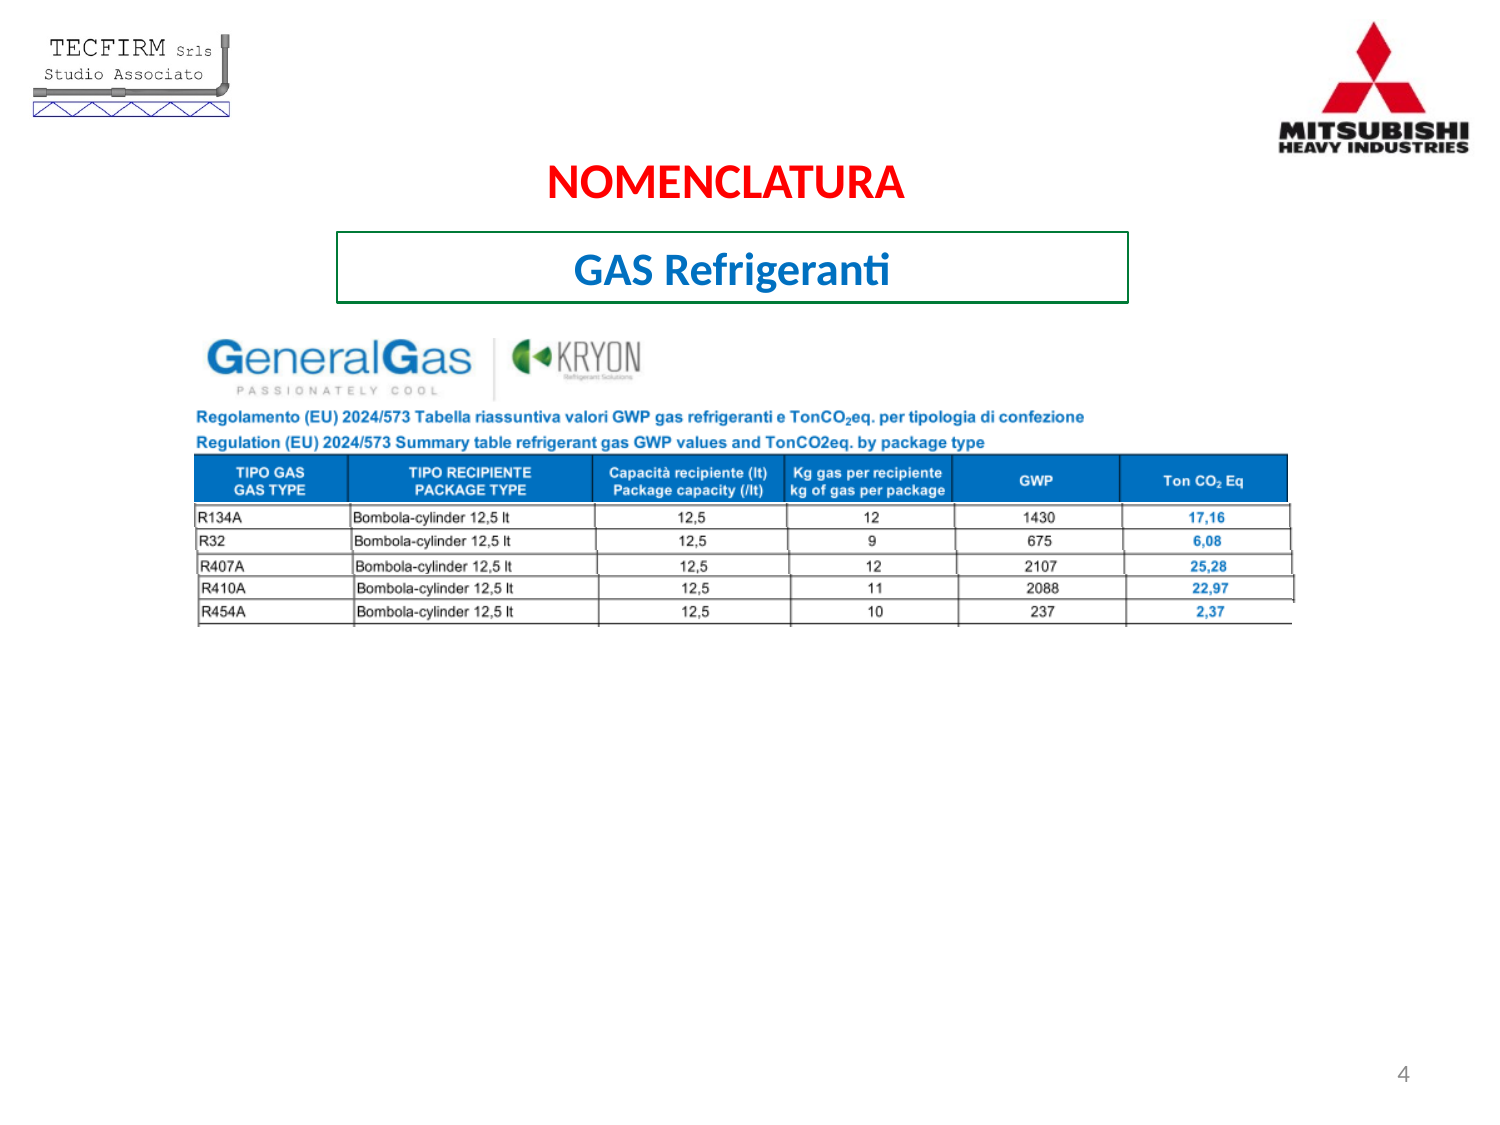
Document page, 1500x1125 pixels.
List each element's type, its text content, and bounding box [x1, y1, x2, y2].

picture [29, 30, 232, 120]
picture [1269, 18, 1478, 157]
text_box GAS Refrigeranti [336, 231, 1128, 303]
title NOMENCLATURA [88, 125, 1364, 232]
slide_number 4 [1074, 1042, 1425, 1103]
picture [194, 337, 1297, 627]
